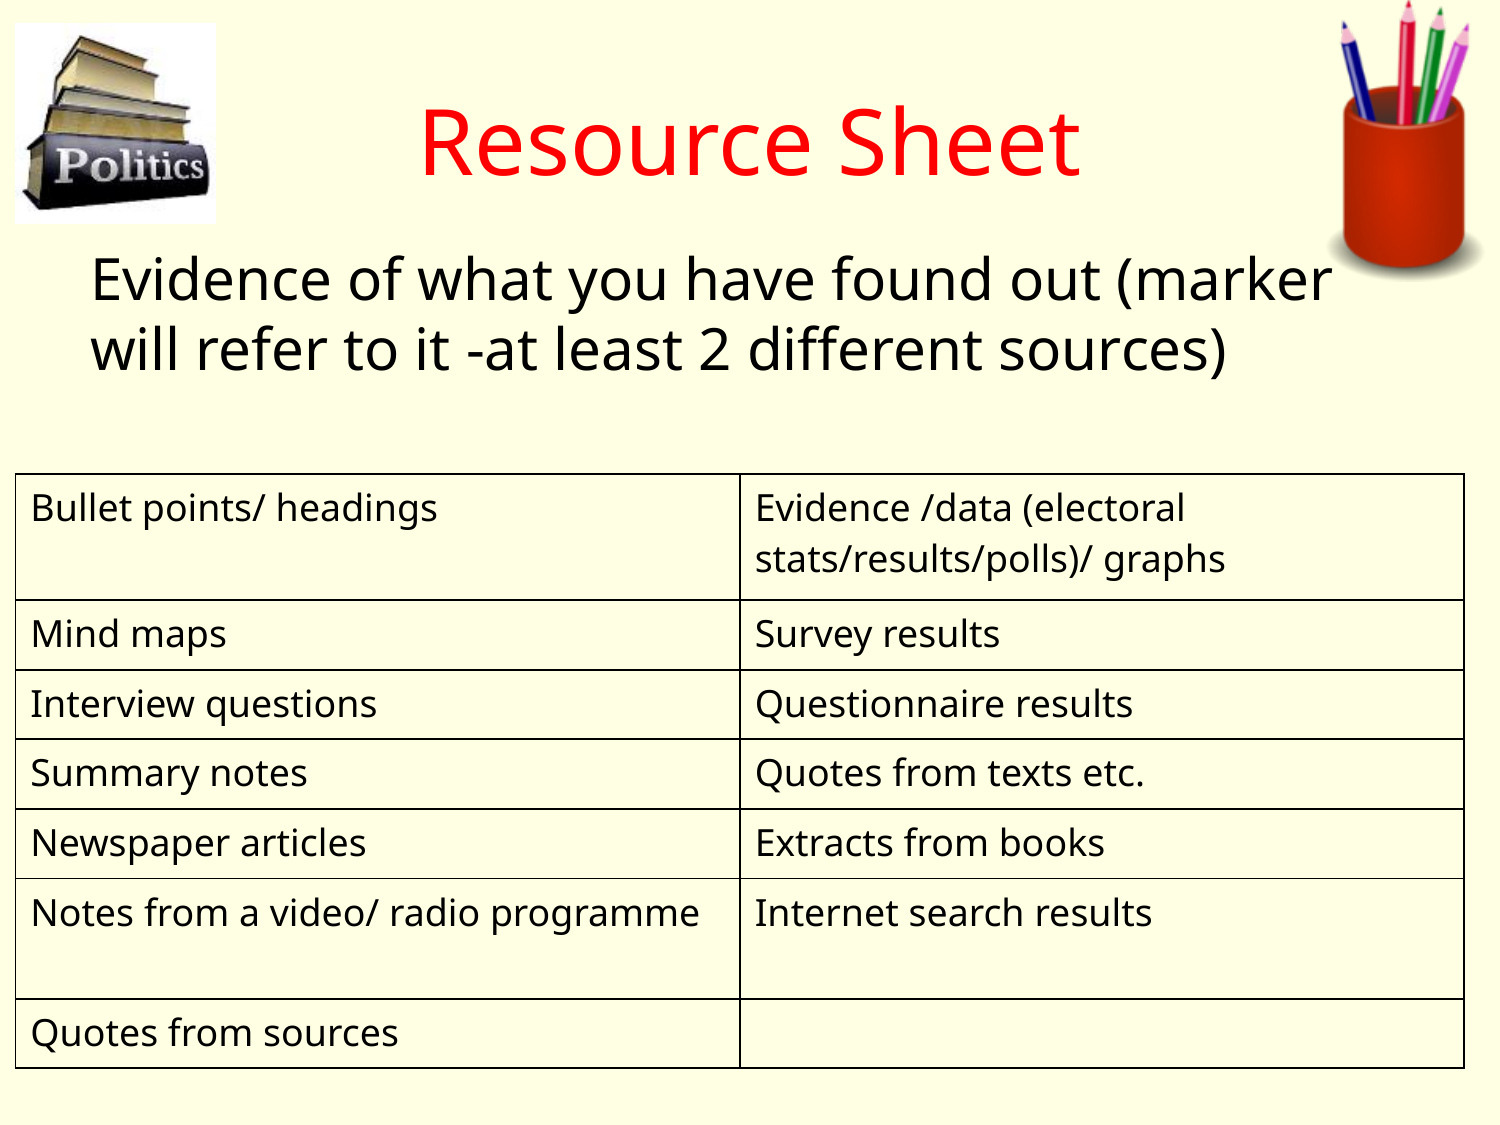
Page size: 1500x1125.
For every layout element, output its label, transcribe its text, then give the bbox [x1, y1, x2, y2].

table_cell Survey results [741, 601, 1463, 669]
table_cell Notes from a video/ radio programme [16, 879, 739, 998]
table_cell Internet search results [741, 879, 1463, 998]
table_cell Questionnaire results [741, 671, 1463, 738]
table_cell Newspaper articles [16, 810, 739, 878]
table_cell Quotes from sources [16, 1000, 739, 1067]
table_cell Summary notes [16, 740, 739, 808]
table_header Evidence /data (electoral stats/results/polls)/ graphs [741, 475, 1463, 599]
table_header Bullet points/ headings [16, 475, 739, 599]
table_cell [741, 1000, 1463, 1067]
table_cell Quotes from texts etc. [741, 740, 1463, 808]
picture [1325, 0, 1485, 283]
picture [15, 22, 216, 224]
table_cell Extracts from books [741, 810, 1463, 878]
table_cell Interview questions [16, 671, 739, 738]
list Evidence of what you have found out (marker will refer to it -at least 2 different sources) [75, 234, 1425, 473]
title Resource Sheet [75, 45, 1320, 233]
table_cell Mind maps [16, 601, 739, 669]
